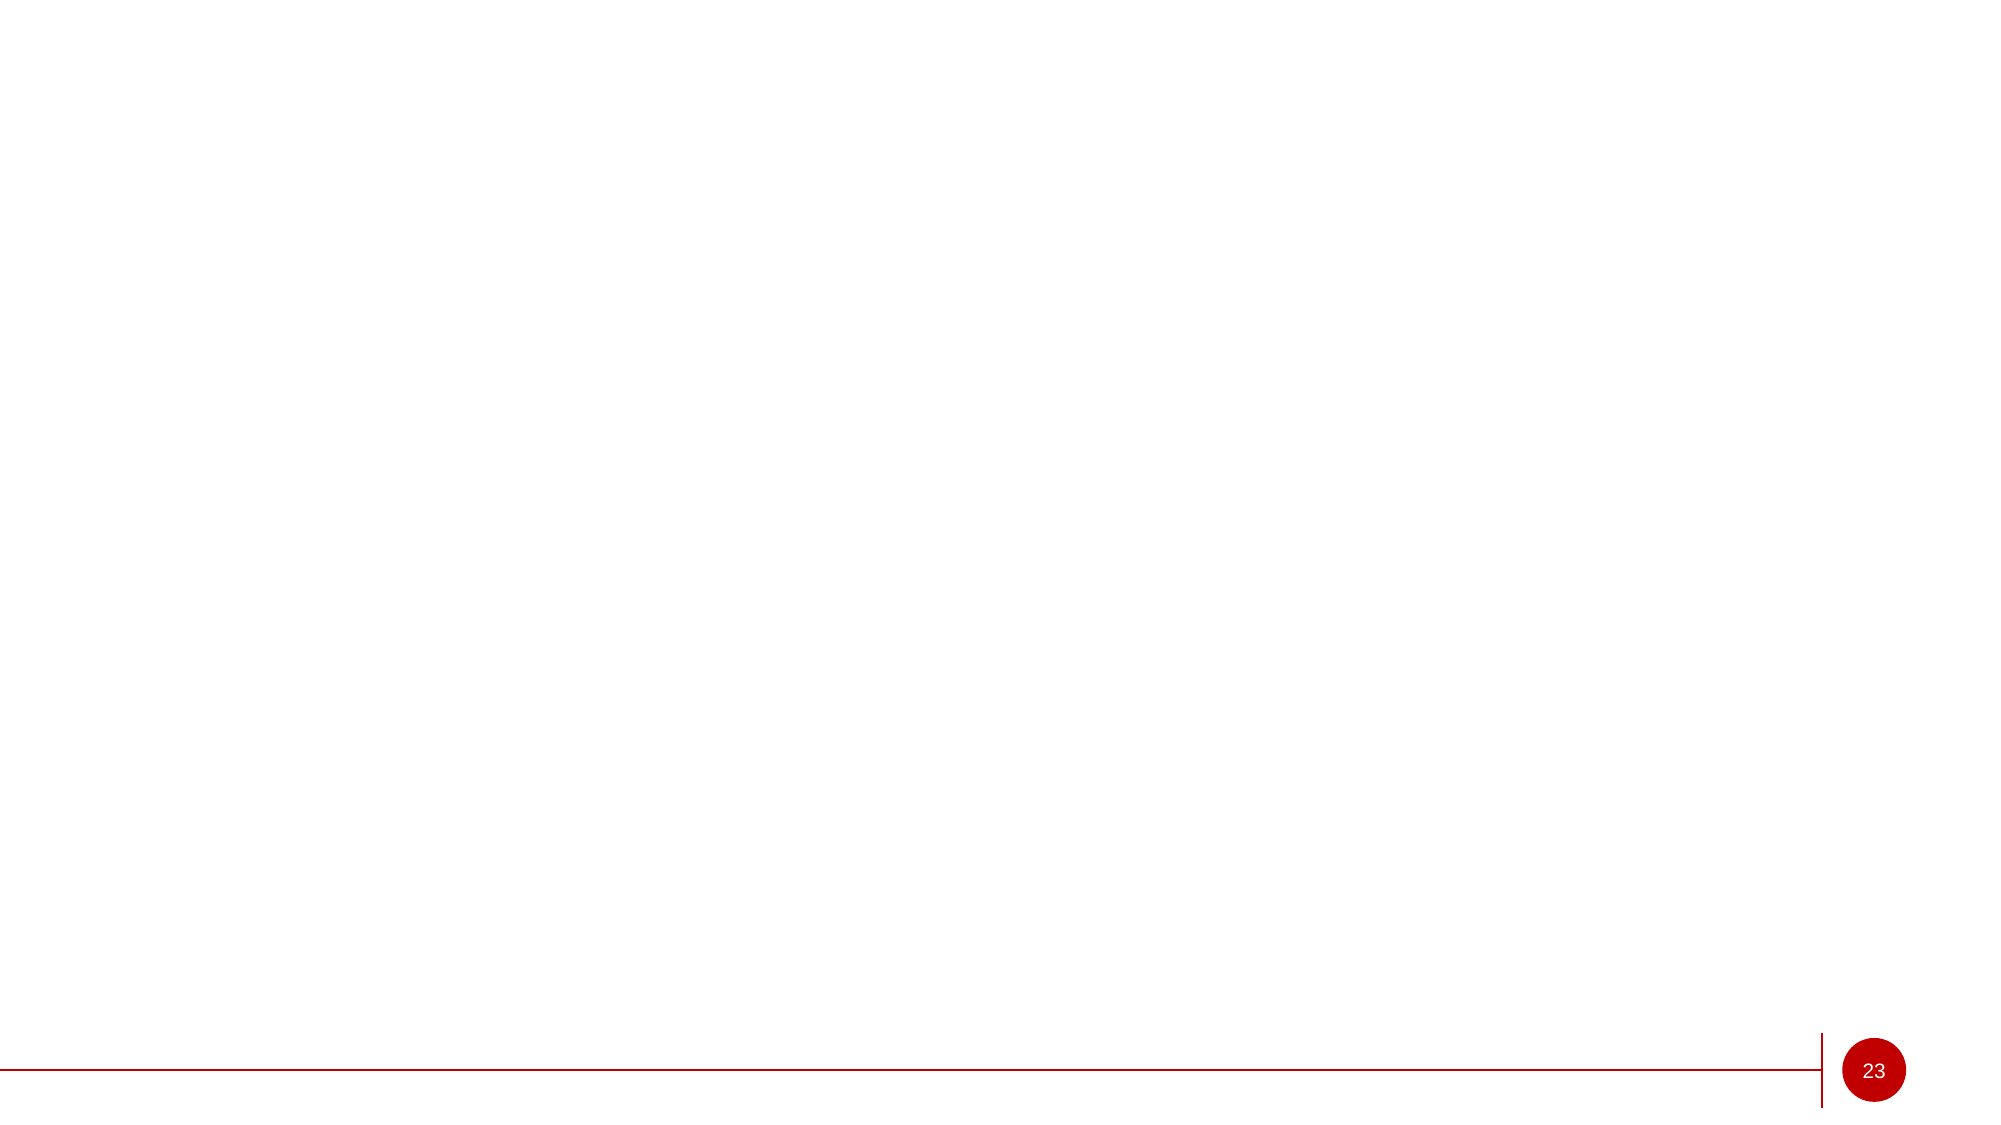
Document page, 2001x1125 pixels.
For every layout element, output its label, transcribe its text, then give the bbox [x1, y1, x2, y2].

slide_number 23 [1842, 1038, 1907, 1103]
